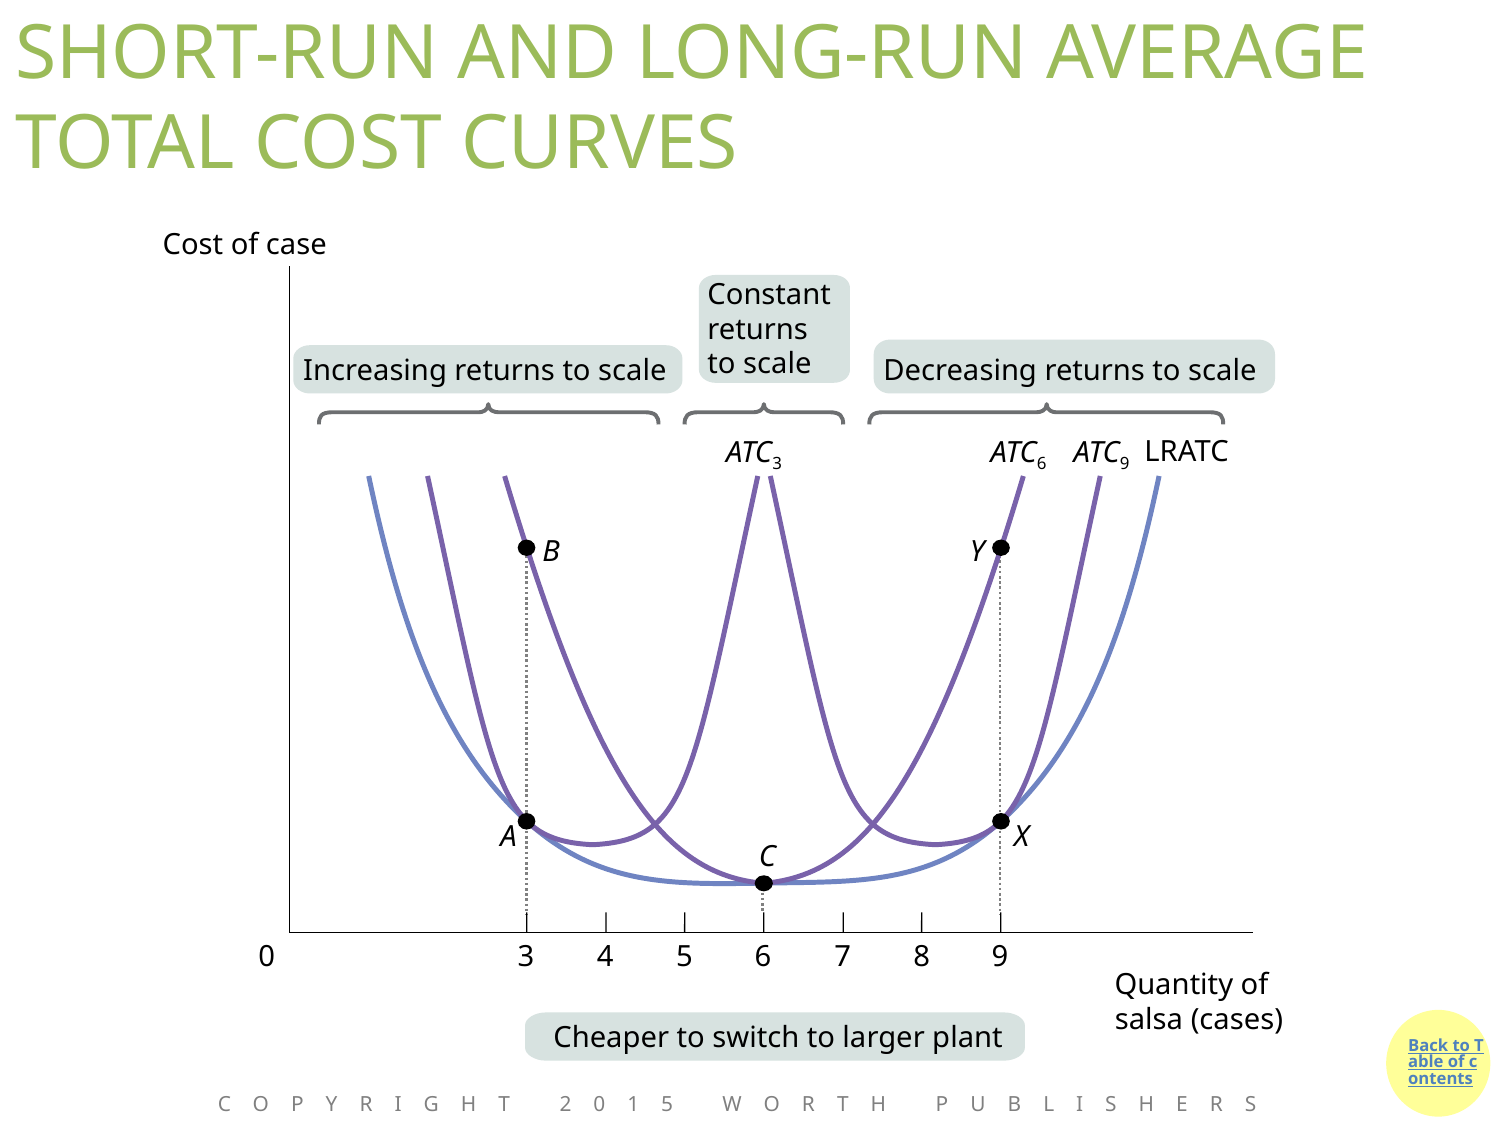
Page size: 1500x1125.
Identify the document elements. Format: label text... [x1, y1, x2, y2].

text_box Constant returns to scale [707, 274, 838, 380]
text_box [517, 539, 536, 556]
text_box 0 [258, 937, 276, 973]
text_box Decreasing returns to scale [883, 350, 1258, 386]
text_box [869, 404, 1224, 425]
text_box [775, 826, 990, 883]
text_box [754, 875, 773, 892]
text_box [992, 539, 1010, 556]
text_box [318, 404, 659, 425]
text_box [538, 826, 754, 884]
text_box [1008, 475, 1160, 815]
footer Copyright 2015 Worth Publishers [203, 1083, 1368, 1121]
text_box 9 [991, 937, 1009, 973]
text_box [293, 345, 683, 394]
text_box [531, 814, 536, 829]
text_box Quantity of salsa (cases) [1114, 965, 1332, 1036]
text_box Cost of case [162, 224, 371, 260]
text_box [873, 339, 1276, 394]
text_box ATC9 [1073, 432, 1131, 473]
text_box 7 [834, 937, 852, 973]
text_box [770, 475, 1101, 815]
text_box [684, 404, 844, 425]
text_box [1004, 813, 1010, 829]
text_box 4 [596, 937, 615, 973]
text_box 8 [913, 937, 931, 973]
text_box [525, 1012, 1025, 1061]
text_box Increasing returns to scale [303, 350, 668, 386]
text_box 5 [676, 937, 694, 973]
text_box [764, 828, 1000, 933]
text_box [527, 828, 763, 933]
text_box 6 [754, 937, 772, 973]
text_box [698, 275, 850, 383]
text_box ATC6 [990, 432, 1048, 473]
text_box 3 [517, 937, 535, 973]
text_box [768, 476, 1024, 883]
text_box [518, 814, 522, 829]
text_box [1001, 783, 1253, 933]
text_box Cheaper to switch to larger plant [553, 1017, 1004, 1053]
text_box Y [969, 532, 986, 568]
text_box [427, 475, 758, 845]
text_box ATC3 [725, 432, 783, 473]
text_box [655, 767, 760, 883]
text_box LRATC [1144, 432, 1230, 468]
title SHORT-RUN AND LONG-RUN AVERAGE TOTAL COST CURVES [0, 0, 1500, 188]
text_box [368, 475, 520, 816]
text_box [690, 475, 838, 875]
text_box A [500, 816, 518, 852]
text_box [873, 570, 995, 845]
text_box X [1013, 816, 1030, 852]
text_box [289, 266, 592, 933]
